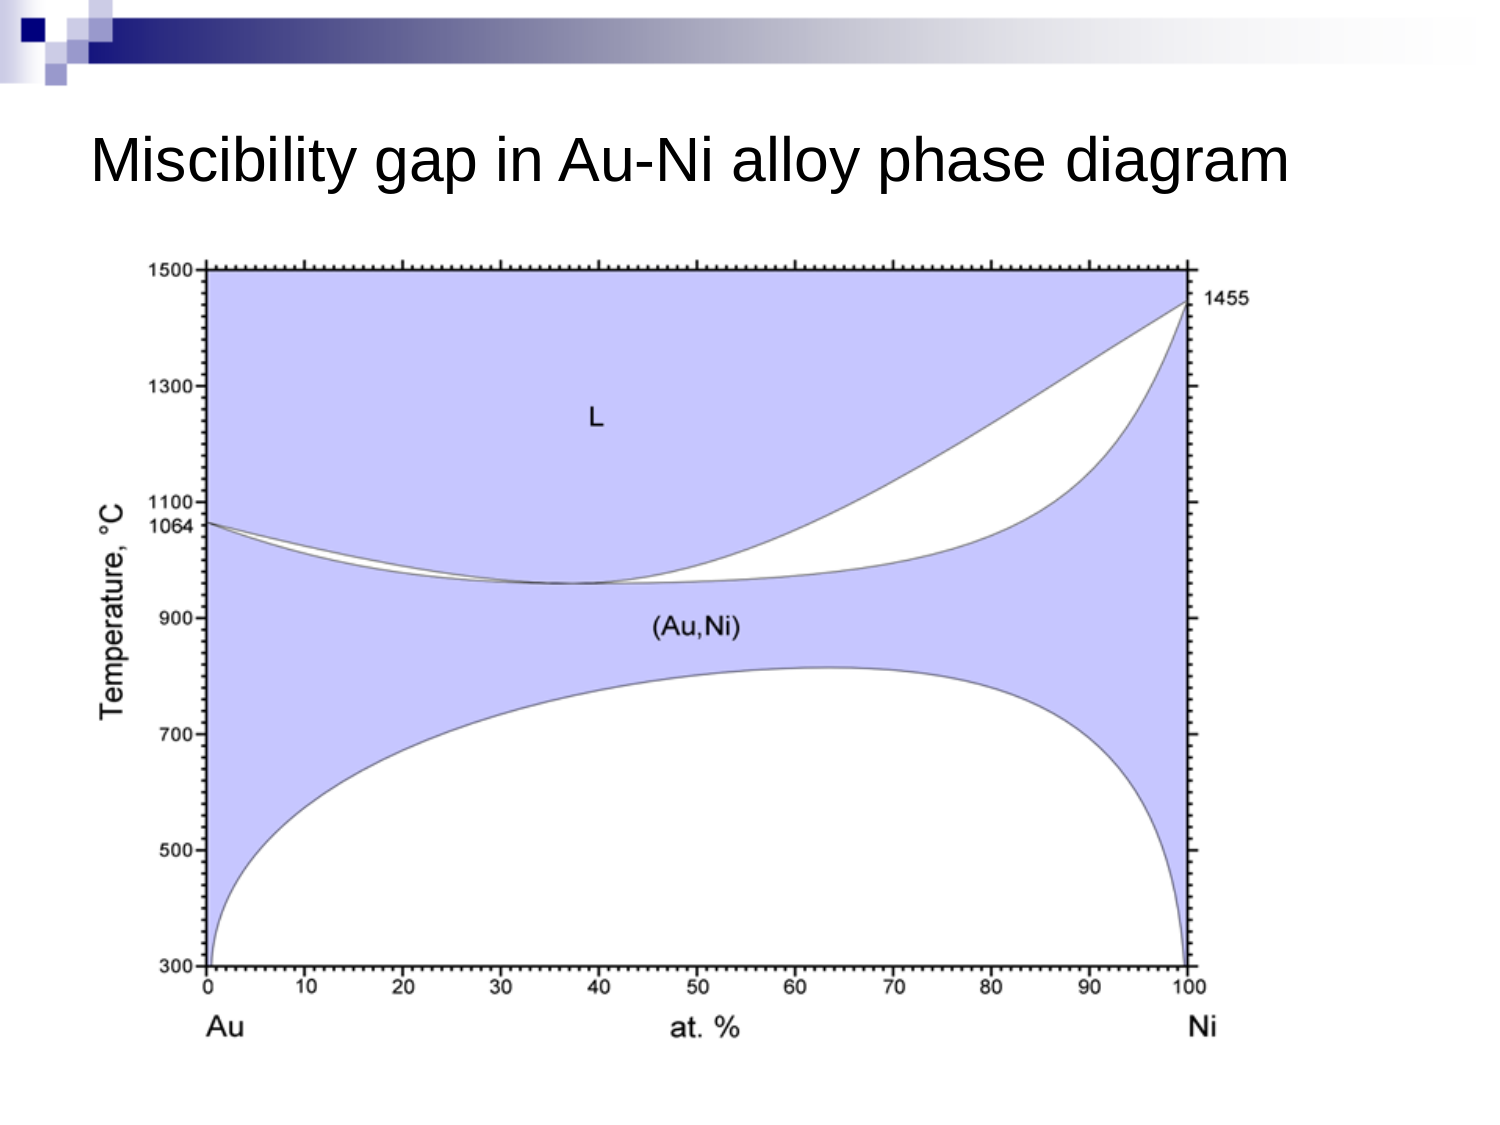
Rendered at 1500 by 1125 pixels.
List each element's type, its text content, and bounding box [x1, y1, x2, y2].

title Miscibility gap in Au-Ni alloy phase diagram [74, 74, 1426, 238]
picture [0, 0, 1500, 1125]
